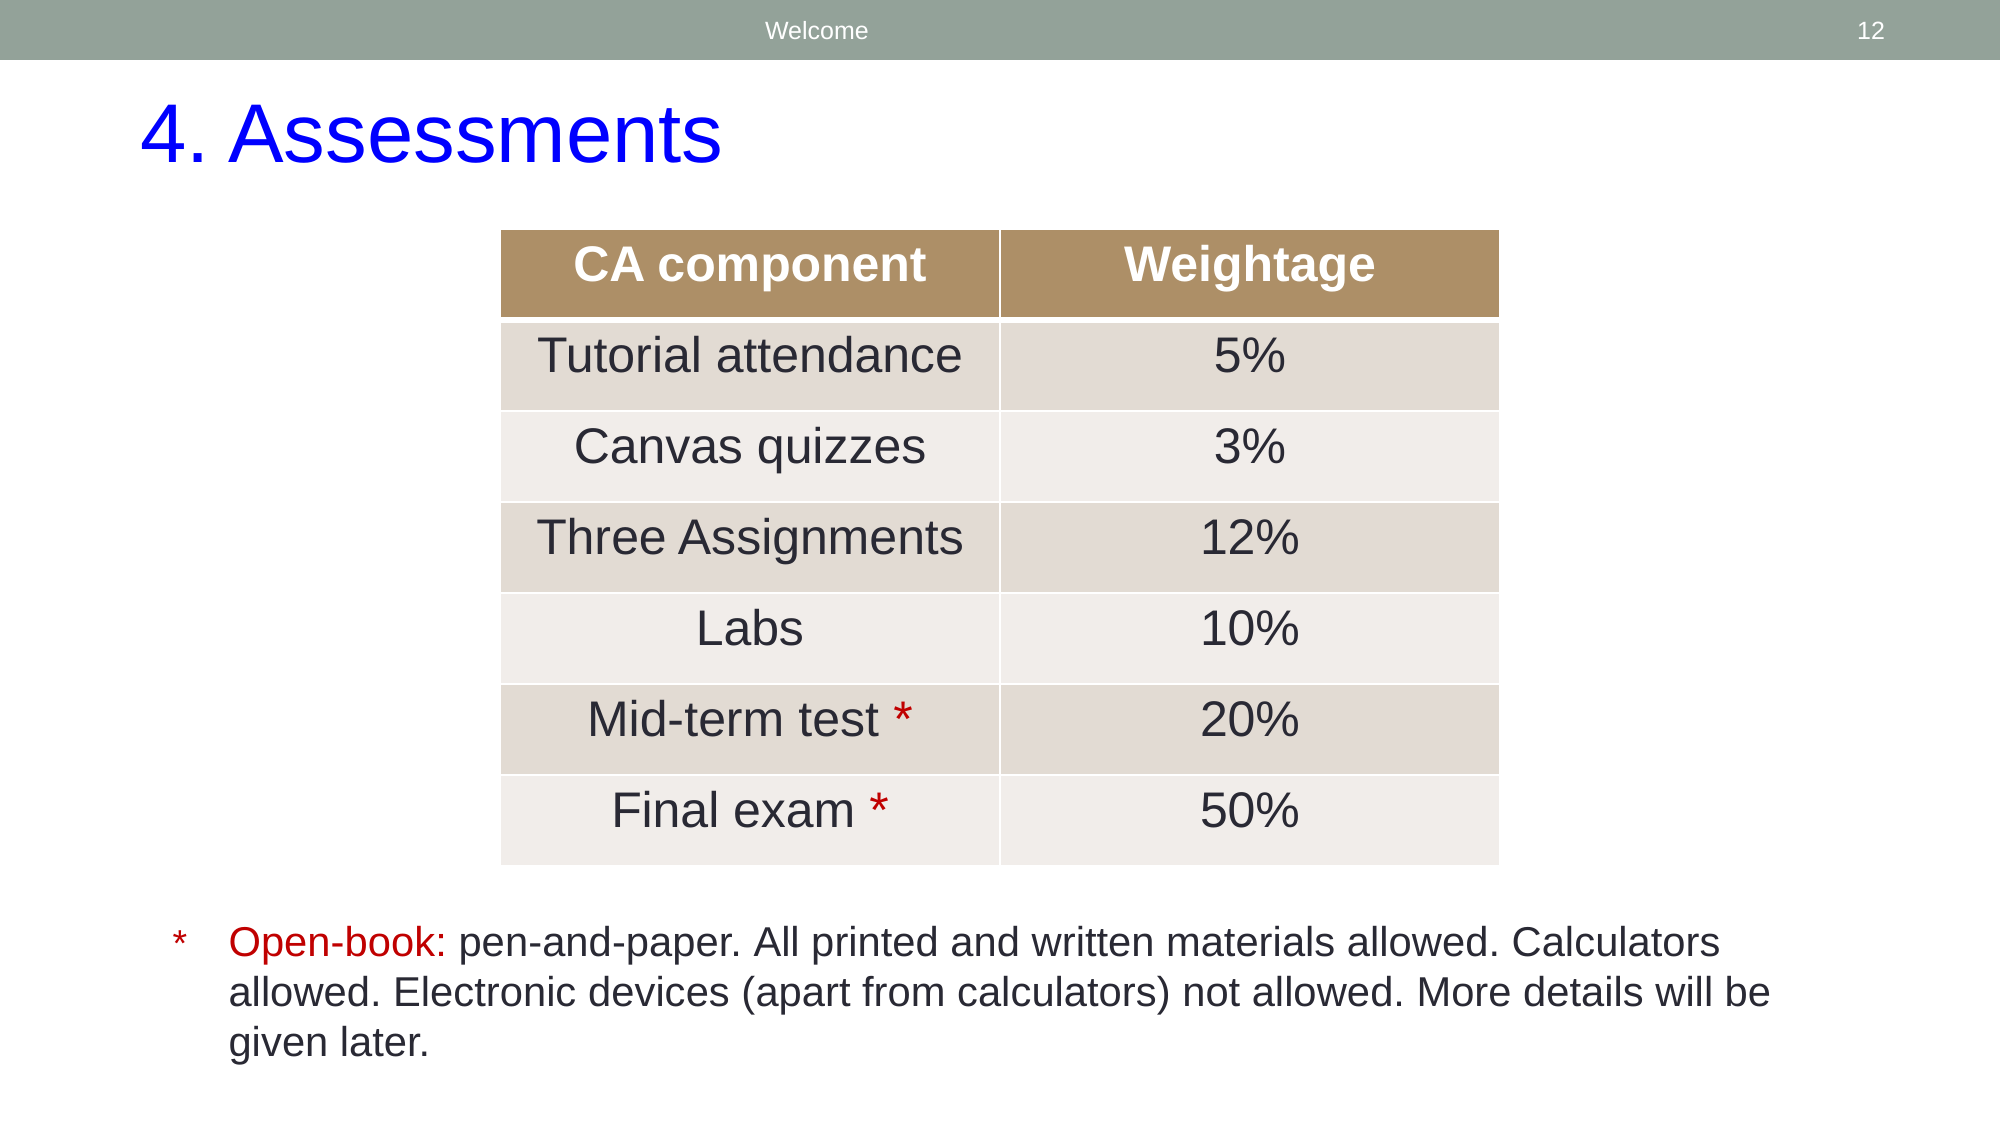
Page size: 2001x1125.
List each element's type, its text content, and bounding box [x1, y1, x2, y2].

table_cell Three Assignments [501, 503, 999, 592]
table_cell 10% [1001, 594, 1499, 683]
table_cell Final exam * [501, 776, 999, 865]
table_cell Labs [501, 594, 999, 683]
table_cell 12% [1001, 503, 1499, 592]
text_box * Open-book: pen-and-paper. All printed and written materials allowed. Calculators allowed. Electronic devices (apart from calculators) not allowed. More details will be given later. [158, 906, 1813, 1072]
slide_number 12 [1744, 3, 1900, 57]
table_cell 3% [1001, 412, 1499, 501]
table_cell 50% [1001, 776, 1499, 865]
table_cell 20% [1001, 685, 1499, 774]
table_cell Mid-term test * [501, 685, 999, 774]
footer Welcome [750, 3, 1650, 57]
table_cell 5% [1001, 323, 1499, 410]
table_header Weightage [1001, 230, 1499, 317]
table_header CA component [501, 230, 999, 317]
table_cell Canvas quizzes [501, 412, 999, 501]
table_cell Tutorial attendance [501, 323, 999, 410]
text_box 4. Assessments [125, 72, 1675, 187]
